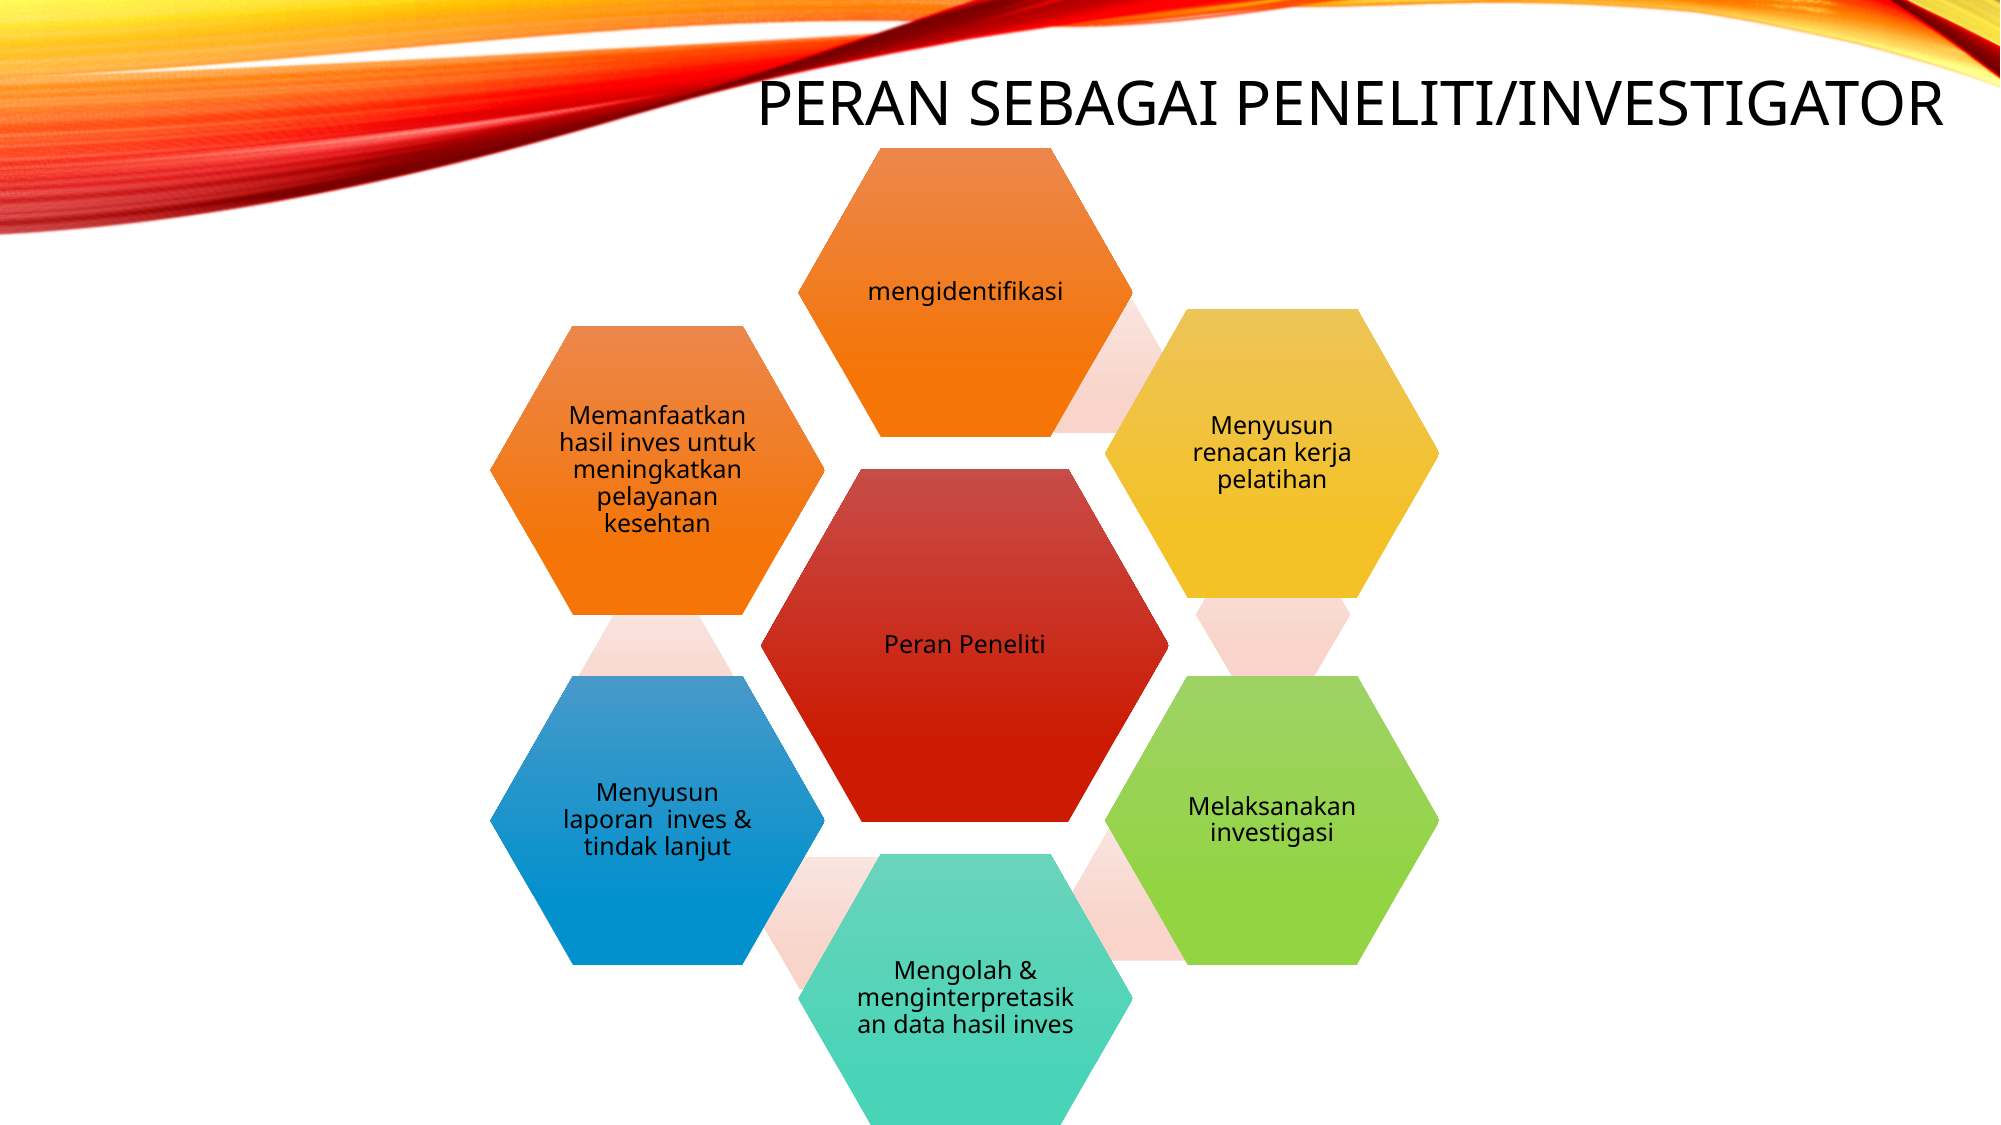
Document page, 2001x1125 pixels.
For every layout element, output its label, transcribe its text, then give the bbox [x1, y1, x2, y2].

title Peran sebagai peneliti/investigator [462, 63, 1960, 147]
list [0, 147, 2000, 1125]
picture [0, 0, 2000, 147]
